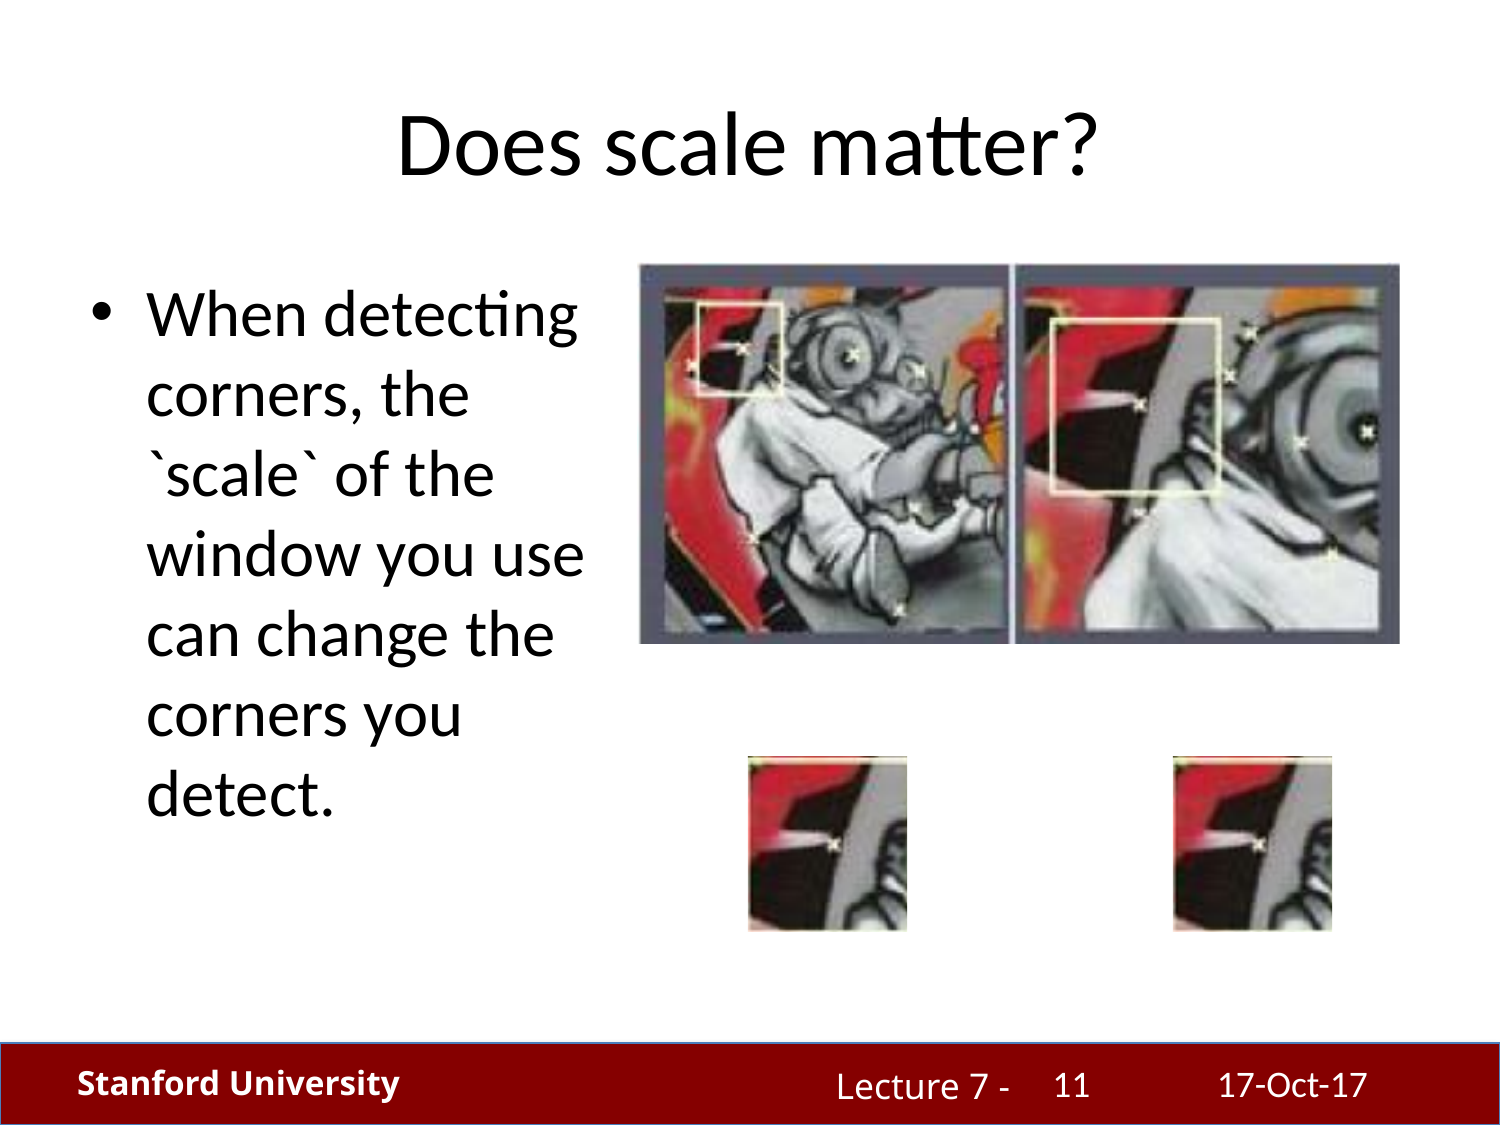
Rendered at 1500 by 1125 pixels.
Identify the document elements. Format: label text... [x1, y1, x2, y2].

title Does scale matter? [75, 45, 1425, 233]
picture [747, 756, 908, 932]
slide_number 17-Oct-17 [1203, 1052, 1463, 1113]
picture [637, 262, 1401, 644]
picture [1172, 756, 1333, 932]
list When detecting corners, the `scale` of the window you use can change the corners you detect. [75, 262, 663, 1005]
slide_number 11 [1037, 1052, 1203, 1113]
